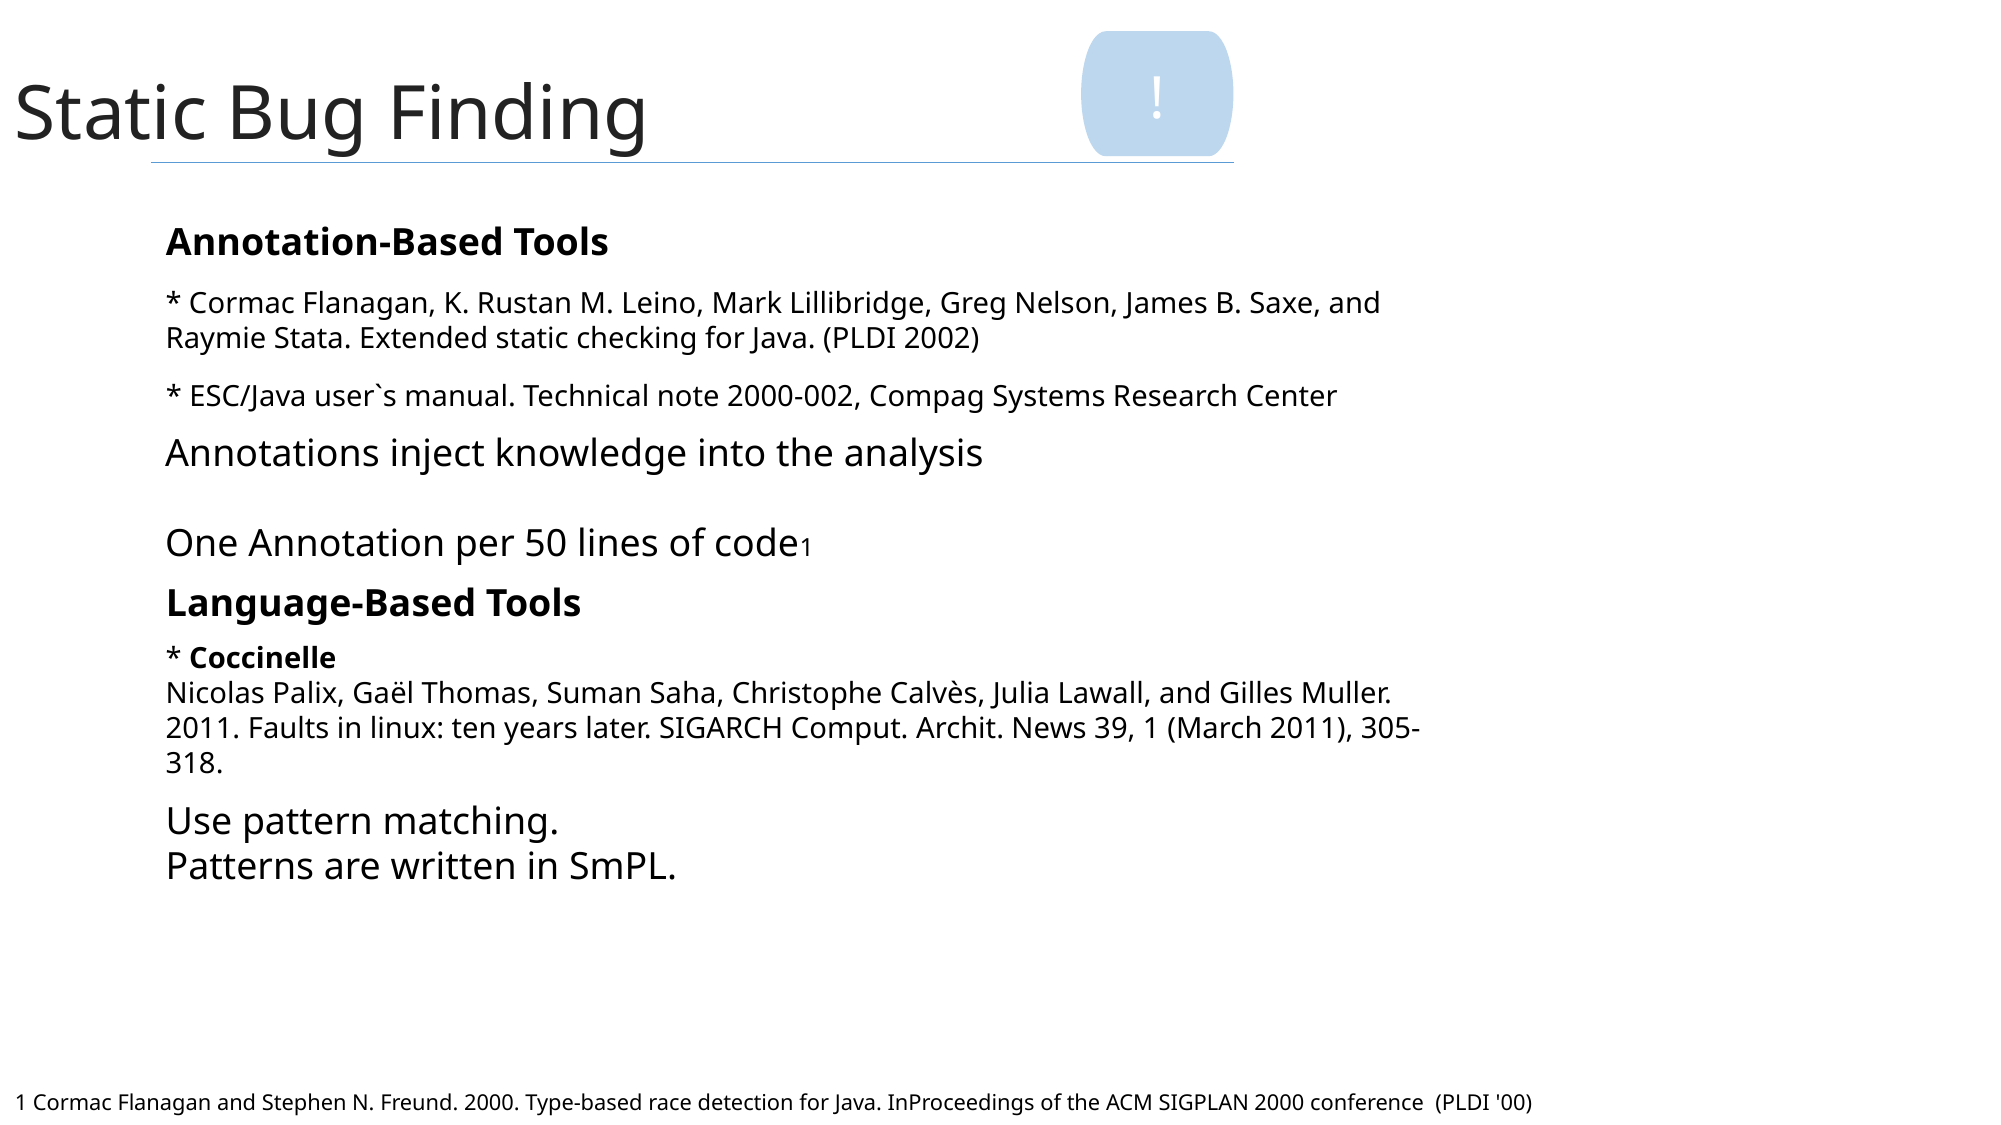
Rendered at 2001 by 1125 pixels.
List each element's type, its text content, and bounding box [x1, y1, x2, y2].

text_box Use pattern matching. Patterns are written in SmPL. [150, 789, 1438, 894]
text_box * ESC/Java user`s manual. Technical note 2000-002, Compag Systems Research Center [151, 370, 1413, 420]
text_box Language-Based Tools [151, 571, 915, 631]
text_box * Coccinelle Nicolas Palix, Gaël Thomas, Suman Saha, Christophe Calvès, Julia Lawall, and Gilles Muller. 2011. Faults in linux: ten years later. SIGARCH Comput. Archit. News 39, 1 (March 2011), 305-318. [150, 631, 1438, 787]
text_box 1 Cormac Flanagan and Stephen N. Freund. 2000. Type-based race detection for Java. InProceedings of the ACM SIGPLAN 2000 conference (PLDI '00) [0, 1081, 1614, 1123]
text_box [1081, 31, 1234, 157]
text_box Annotation-Based Tools [151, 210, 915, 271]
text_box Annotations inject knowledge into the analysis One Annotation per 50 lines of code1 [150, 421, 1437, 572]
text_box * Cormac Flanagan, K. Rustan M. Leino, Mark Lillibridge, Greg Nelson, James B. Saxe, and Raymie Stata. Extended static checking for Java. (PLDI 2002) [150, 277, 1457, 363]
text_box Static Bug Finding [0, 56, 997, 162]
